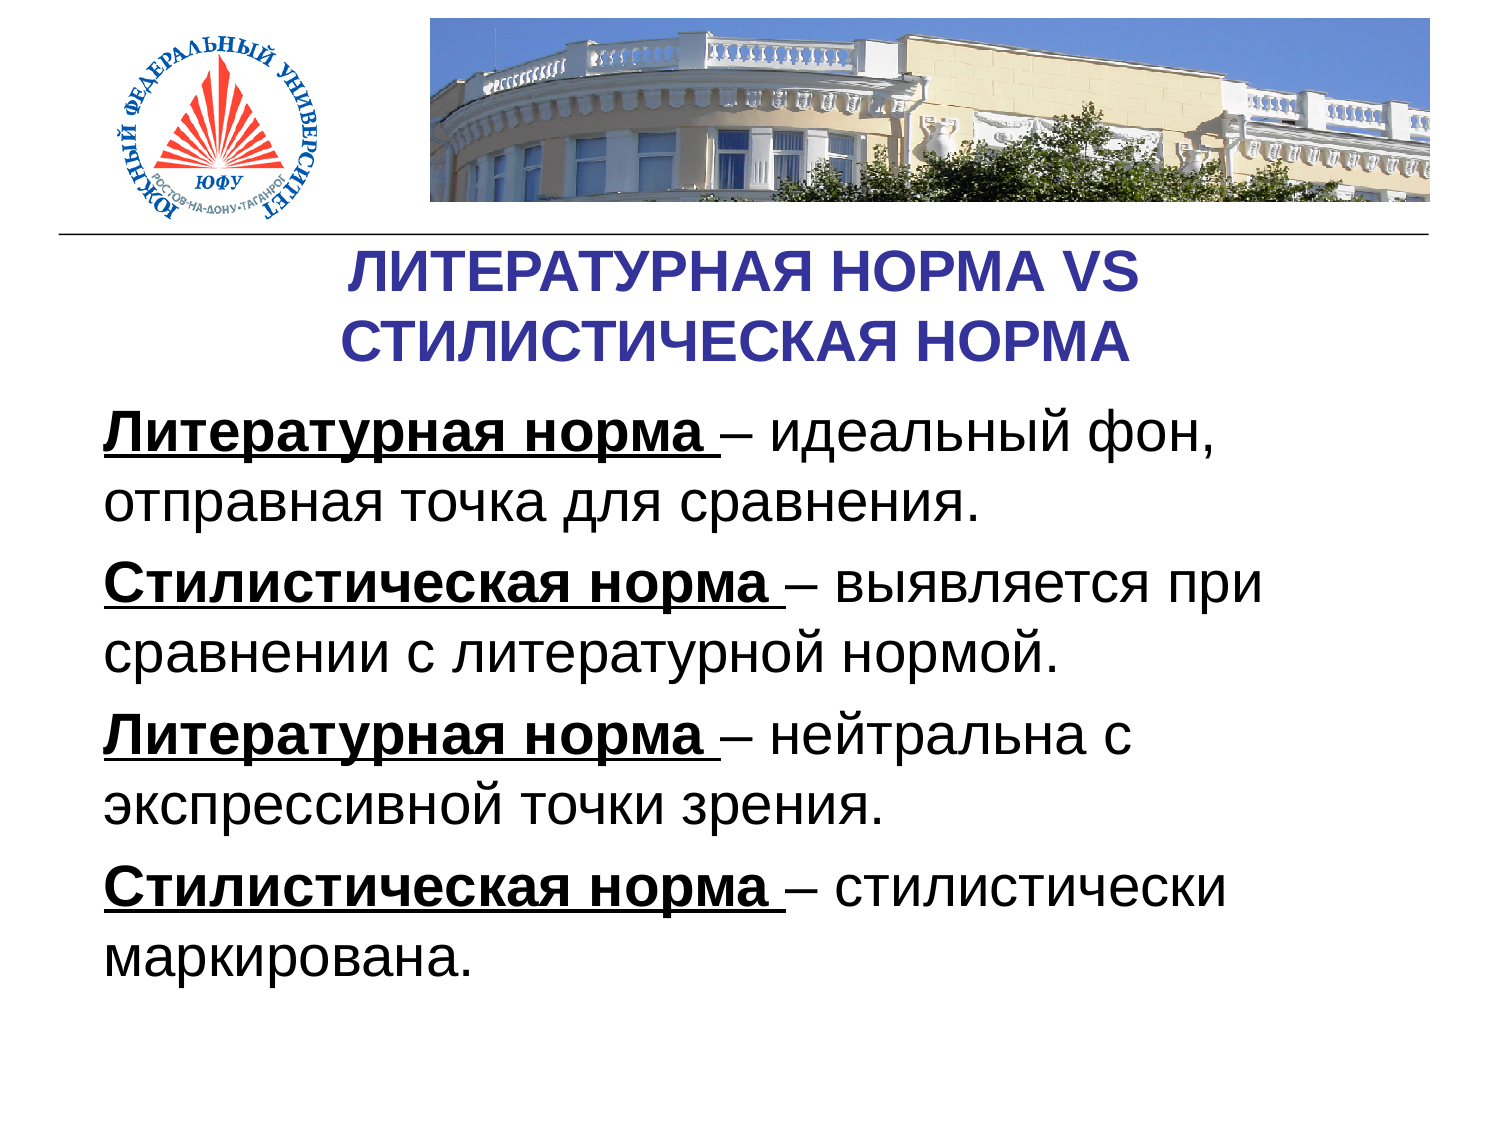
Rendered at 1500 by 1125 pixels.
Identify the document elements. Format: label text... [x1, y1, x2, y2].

list Литературная норма – идеальный фон, отправная точка для сравнения. Стилистическая норма – выявляется при сравнении с литературной нормой. Литературная норма – нейтральна с экспрессивной точки зрения. Стилистическая норма – стилистически маркирована. [88, 385, 1439, 1055]
picture [116, 34, 317, 221]
title ЛИТЕРАТУРНАЯ НОРМА VS СТИЛИСТИЧЕСКАЯ НОРМА [52, 243, 1436, 362]
picture [430, 18, 1430, 203]
